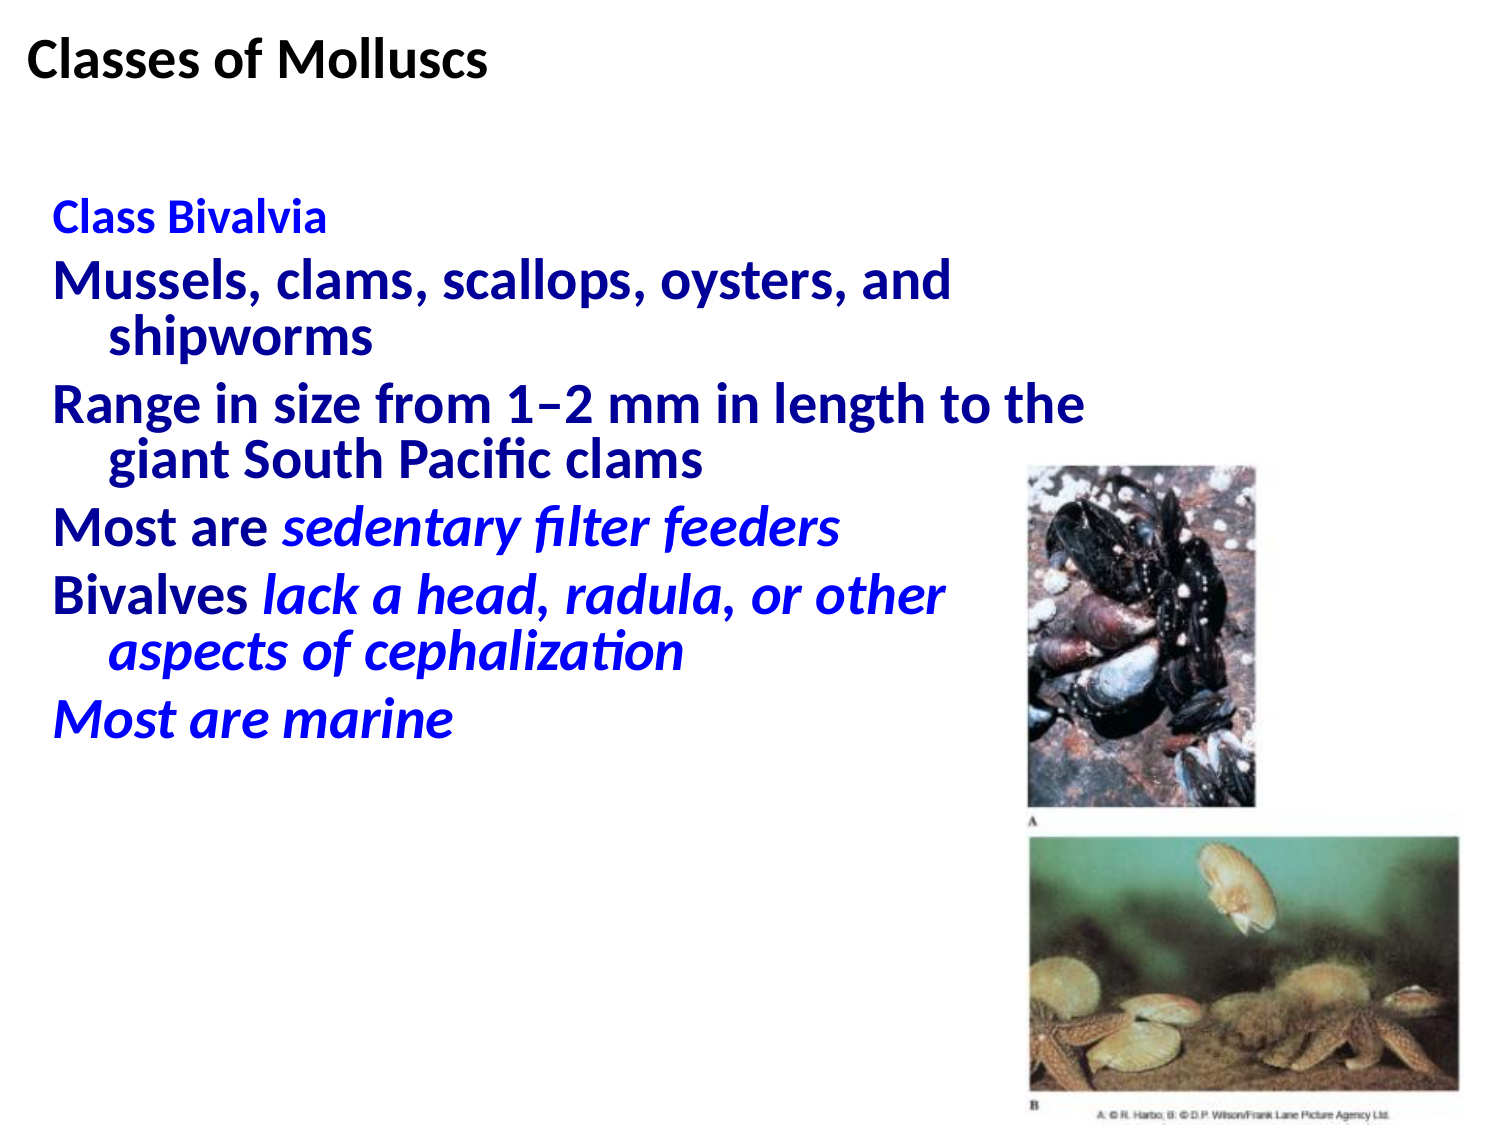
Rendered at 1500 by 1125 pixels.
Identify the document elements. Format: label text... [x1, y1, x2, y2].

picture [1024, 463, 1463, 1125]
list Class Bivalvia Mussels, clams, scallops, oysters, and shipworms Range in size from 1–2 mm in length to the giant South Pacific clams Most are sedentary filter feeders Bivalves lack a head, radula, or other aspects of cephalization Most are marine [37, 187, 1138, 1051]
title Classes of Molluscs [12, 12, 1486, 98]
